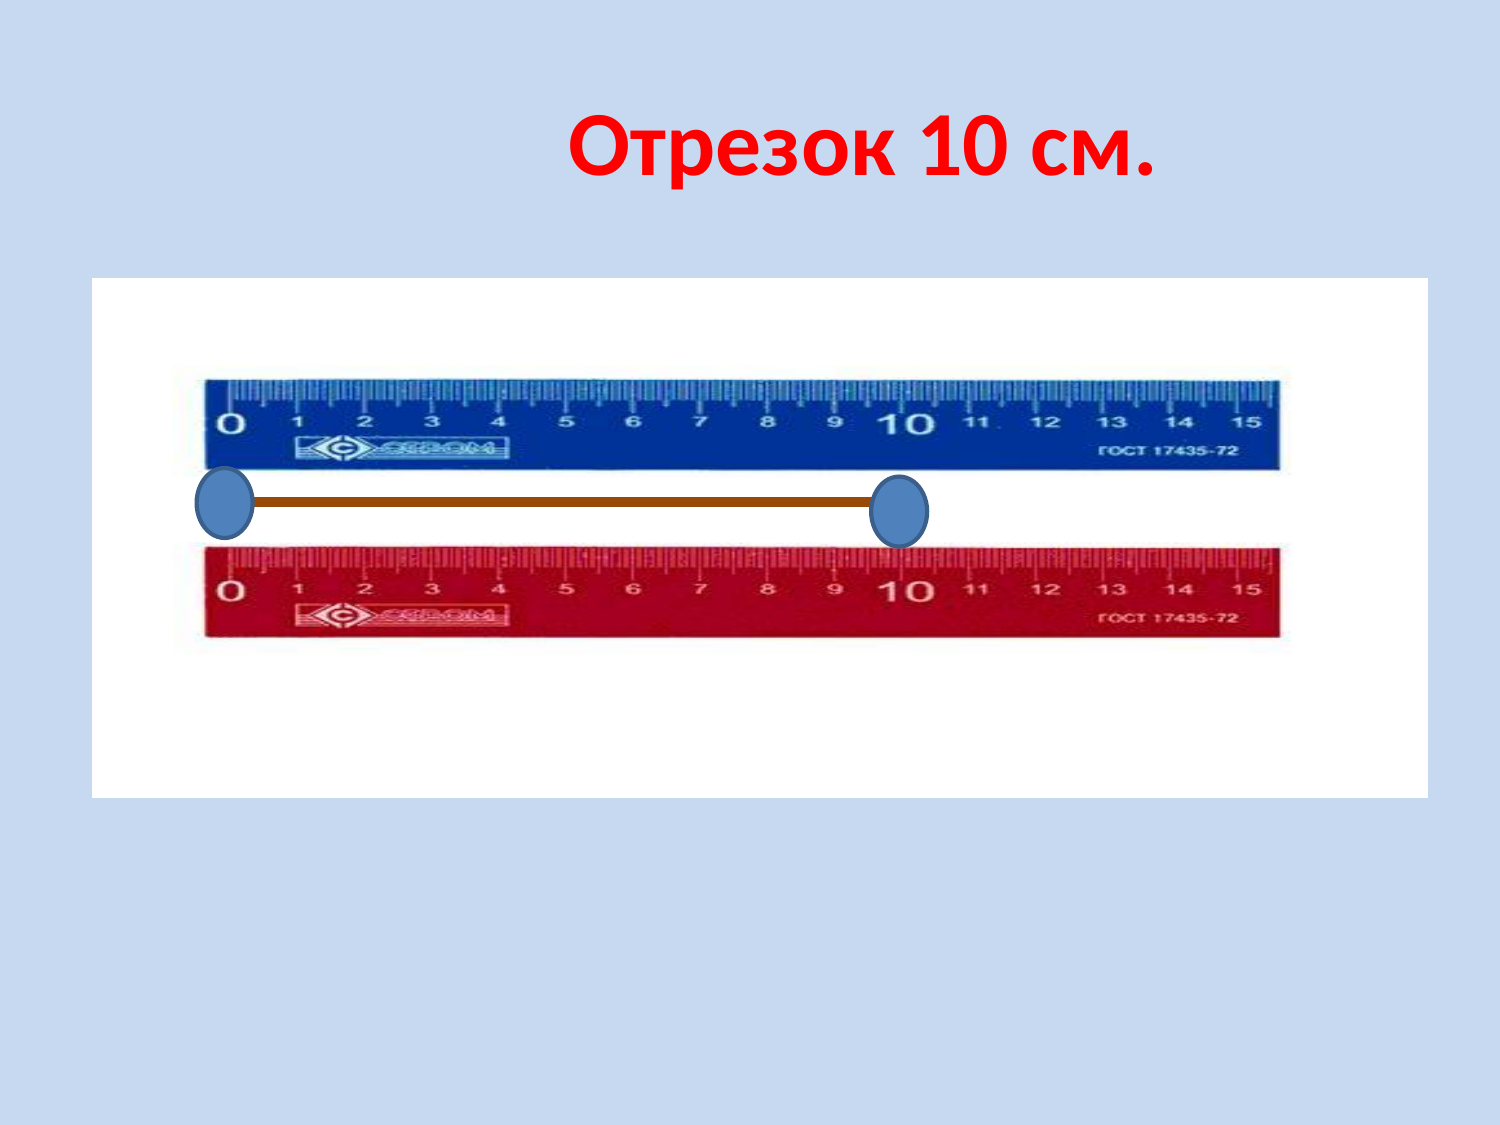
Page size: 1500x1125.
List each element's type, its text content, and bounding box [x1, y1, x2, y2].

title Отрезок 10 см. [75, 45, 1425, 233]
picture [92, 278, 1428, 798]
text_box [196, 467, 928, 547]
